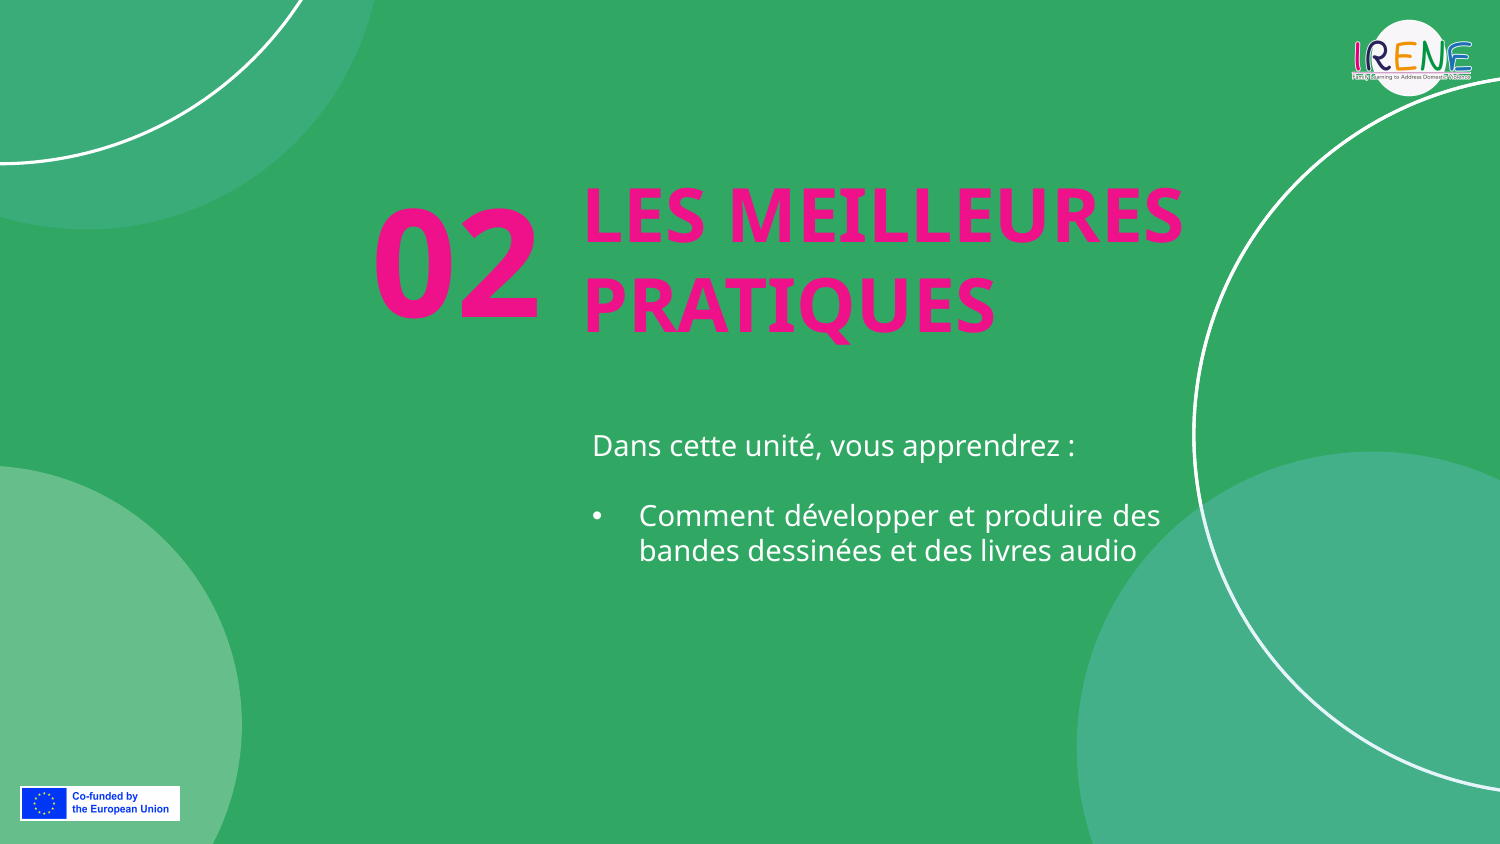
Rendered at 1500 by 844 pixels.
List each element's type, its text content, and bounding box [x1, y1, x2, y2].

picture [1319, 19, 1500, 98]
text_box [1193, 107, 1500, 506]
title LES MEILLEURES PRATIQUES [566, 236, 1282, 363]
text_box [0, 466, 242, 844]
picture [19, 786, 180, 821]
subtitle Dans cette unité, vous apprendrez : Comment développer et produire des bandes dessinées et des livres audio [577, 412, 1177, 717]
title 02 [232, 152, 558, 362]
text_box [1076, 451, 1500, 844]
